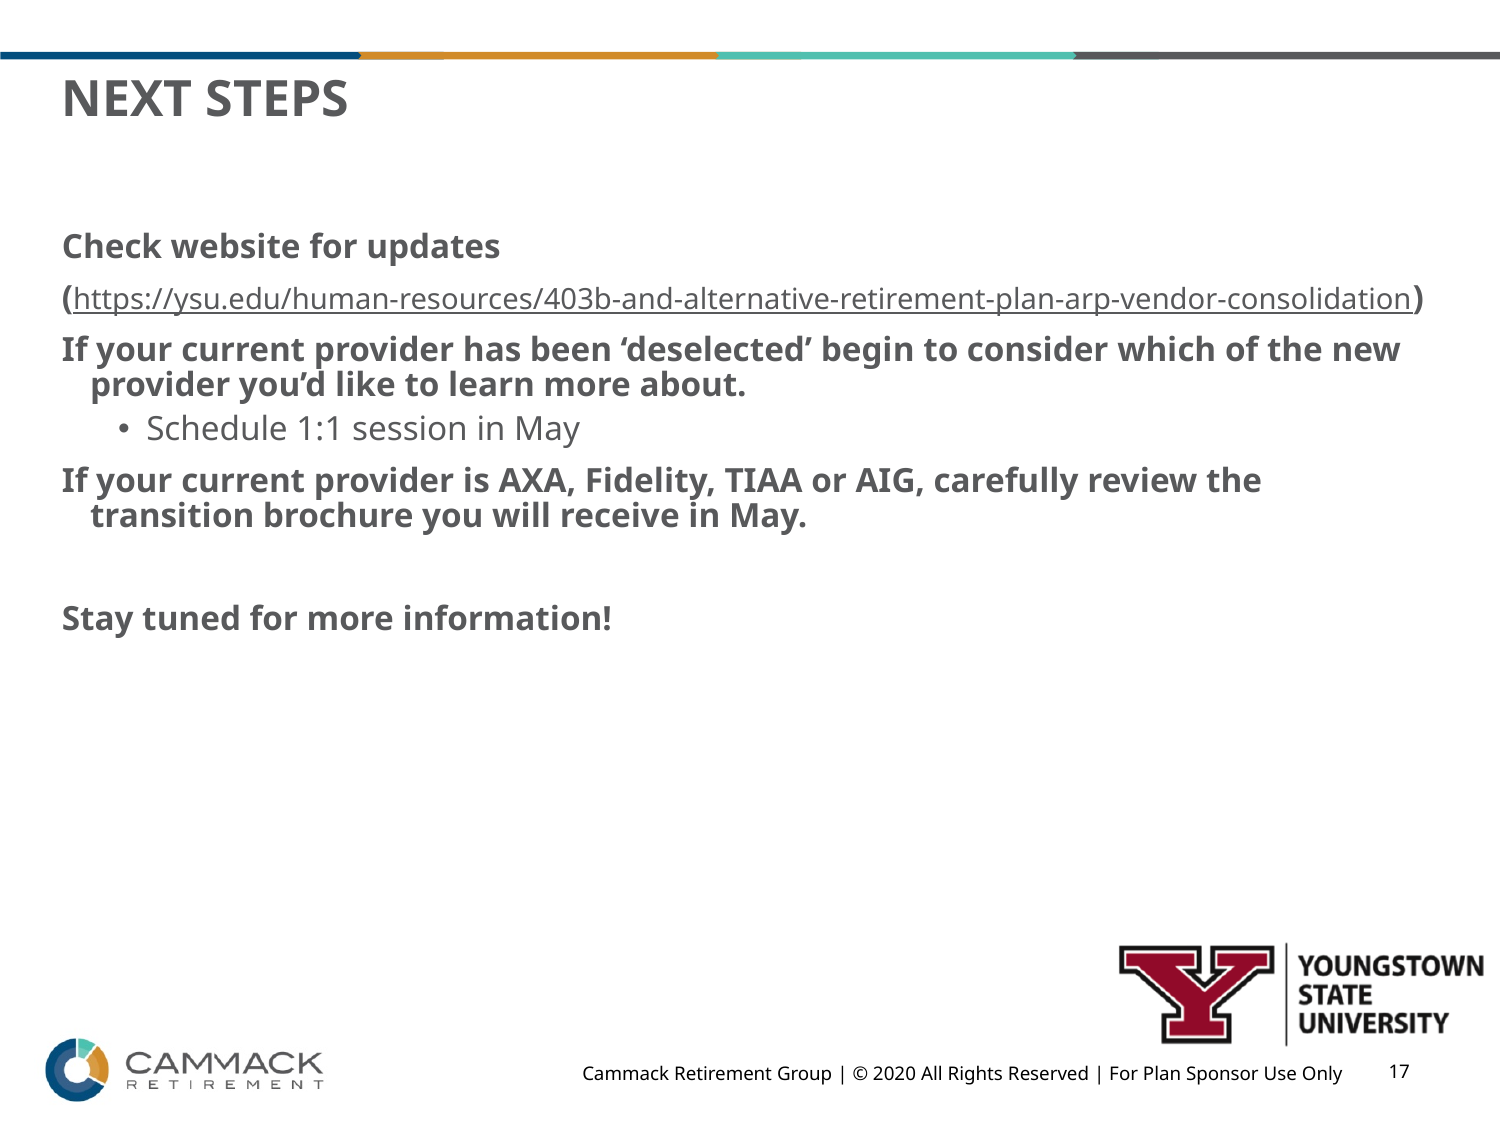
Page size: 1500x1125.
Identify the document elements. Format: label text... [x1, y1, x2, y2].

picture [34, 1015, 335, 1125]
list Check website for updates (https://ysu.edu/human-resources/403b-and-alternative-retirement-plan-arp-vendor-consolidation) If your current provider has been ‘deselected’ begin to consider which of the new provider you’d like to learn more about. Schedule 1:1 session in May If your current provider is AXA, Fidelity, TIAA or AIG, carefully review the transition brochure you will receive in May. Stay tuned for more information! [46, 221, 1447, 1034]
list NEXT STEPS [46, 65, 1500, 146]
picture [1110, 934, 1500, 1060]
